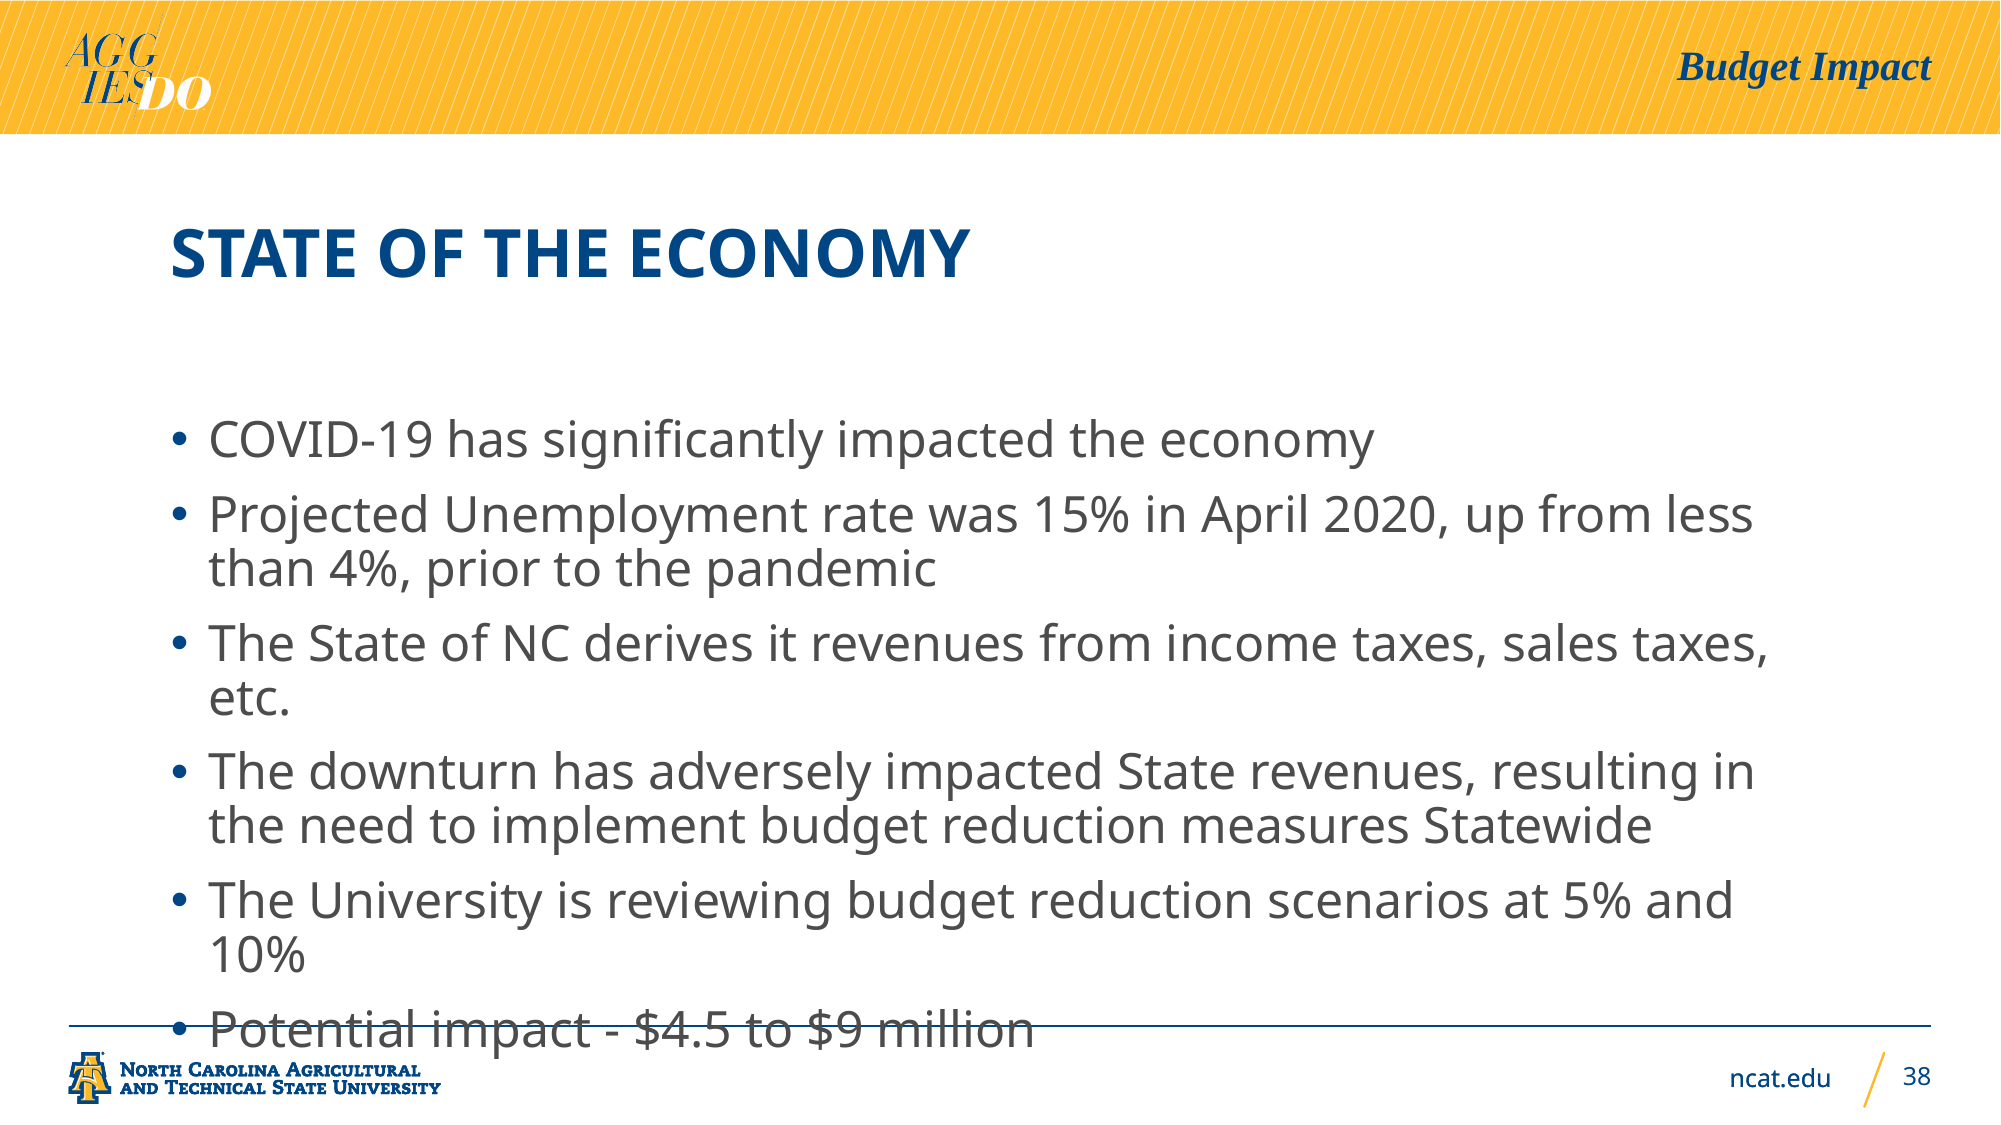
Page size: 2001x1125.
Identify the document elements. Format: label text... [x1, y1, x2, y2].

list Budget Impact [999, 0, 1932, 135]
slide_number 38 [1851, 1052, 1932, 1103]
title State of the Economy [156, 213, 1844, 306]
list COVID-19 has significantly impacted the economy Projected Unemployment rate was 15% in April 2020, up from less than 4%, prior to the pandemic The State of NC derives it revenues from income taxes, sales taxes, etc. The downturn has adversely impacted State revenues, resulting in the need to implement budget reduction measures Statewide The University is reviewing budget reduction scenarios at 5% and 10% Potential impact - $4.5 to $9 million [156, 326, 1844, 998]
picture [63, 13, 211, 120]
